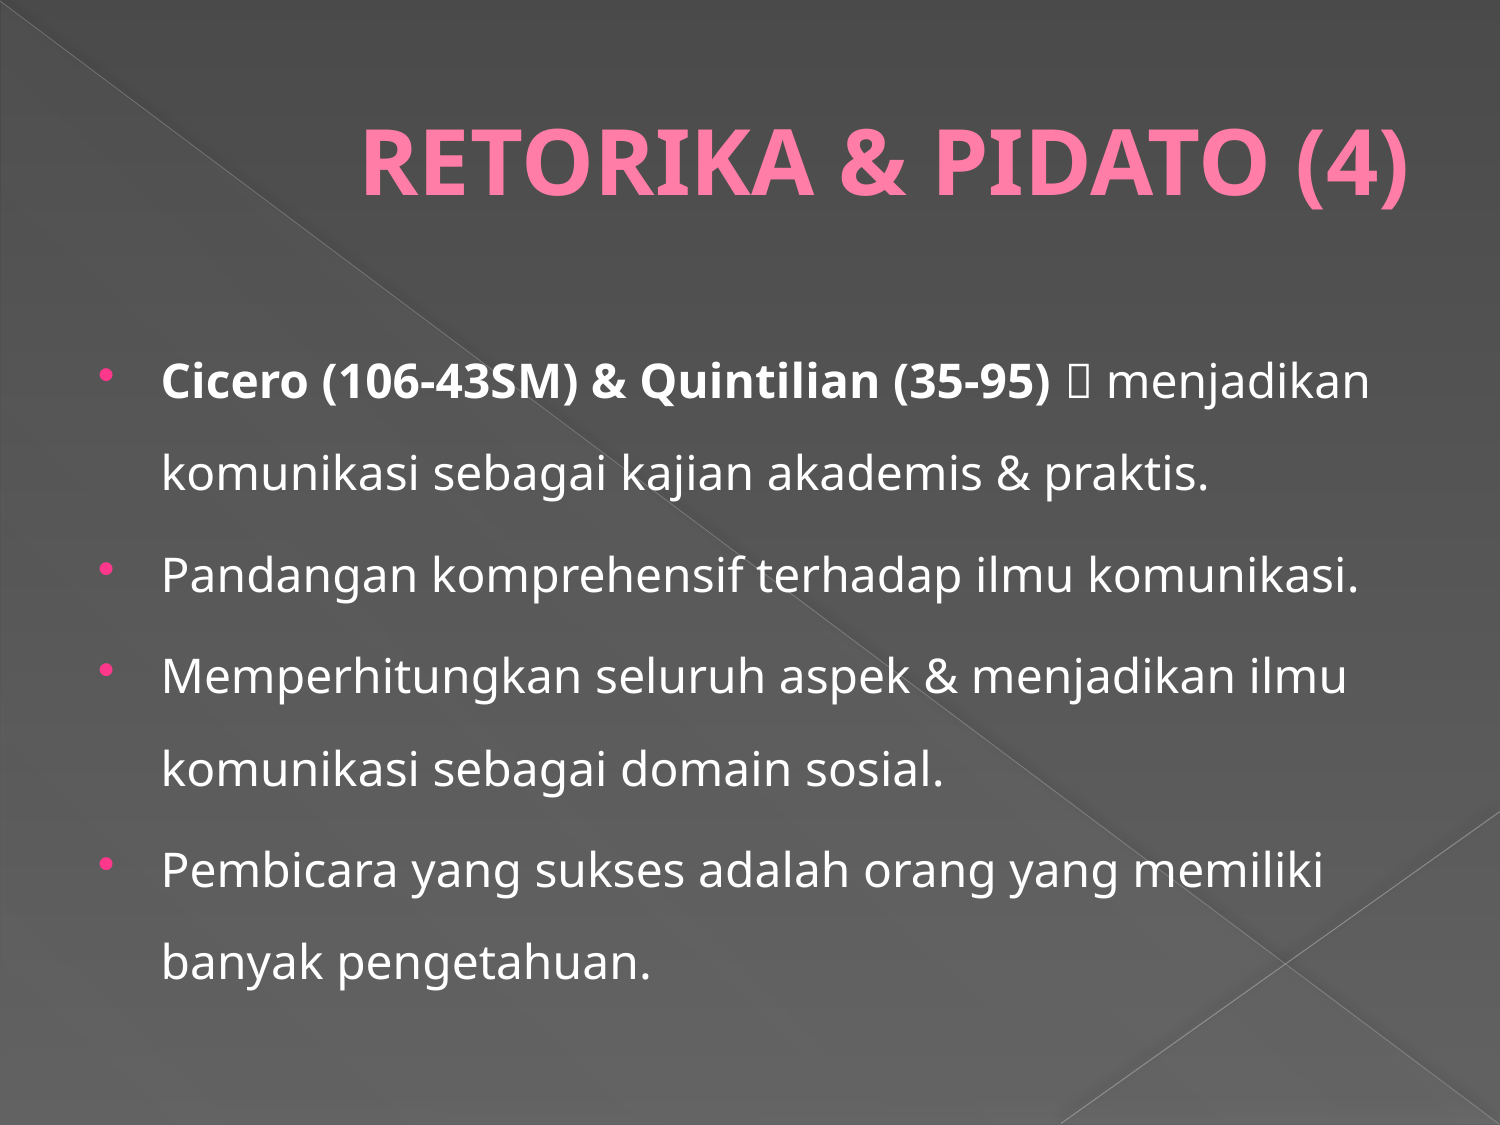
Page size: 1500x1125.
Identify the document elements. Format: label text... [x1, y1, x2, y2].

list Cicero (106-43SM) & Quintilian (35-95)  menjadikan komunikasi sebagai kajian akademis & praktis. Pandangan komprehensif terhadap ilmu komunikasi. Memperhitungkan seluruh aspek & menjadikan ilmu komunikasi sebagai domain sosial. Pembicara yang sukses adalah orang yang memiliki banyak pengetahuan. [74, 308, 1426, 1060]
title RETORIKA & PIDATO (4) [75, 43, 1425, 274]
